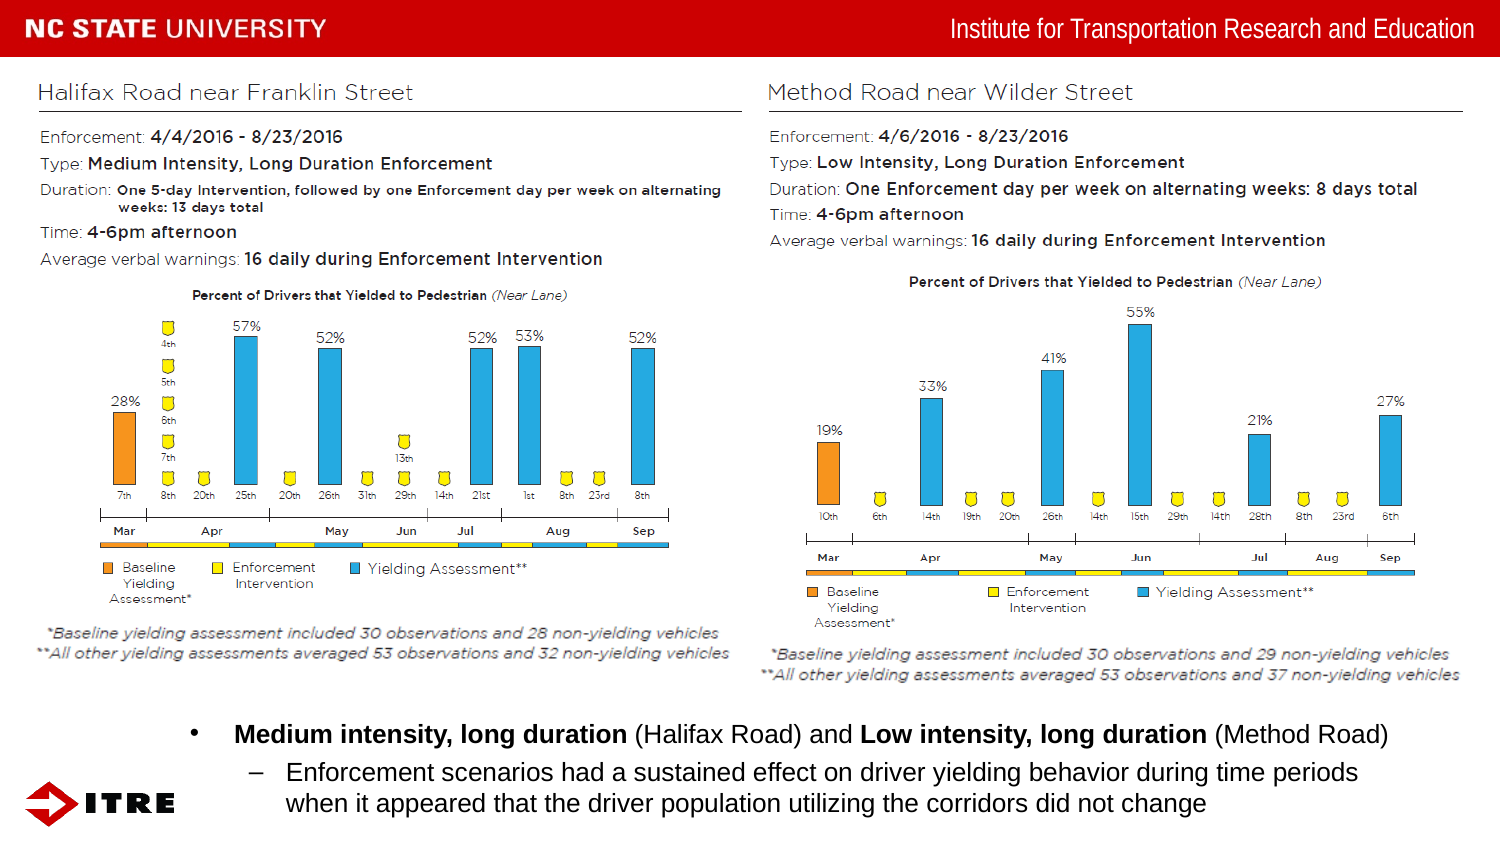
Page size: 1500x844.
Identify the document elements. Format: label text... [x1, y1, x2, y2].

picture [754, 71, 1476, 698]
picture [25, 781, 174, 827]
list Medium intensity, long duration (Halifax Road) and Low intensity, long duration (Method Road) Enforcement scenarios had a sustained effect on driver yielding behavior during time periods when it appeared that the driver population utilizing the corridors did not change [174, 709, 1425, 844]
picture [0, 0, 1500, 57]
picture [26, 71, 751, 673]
